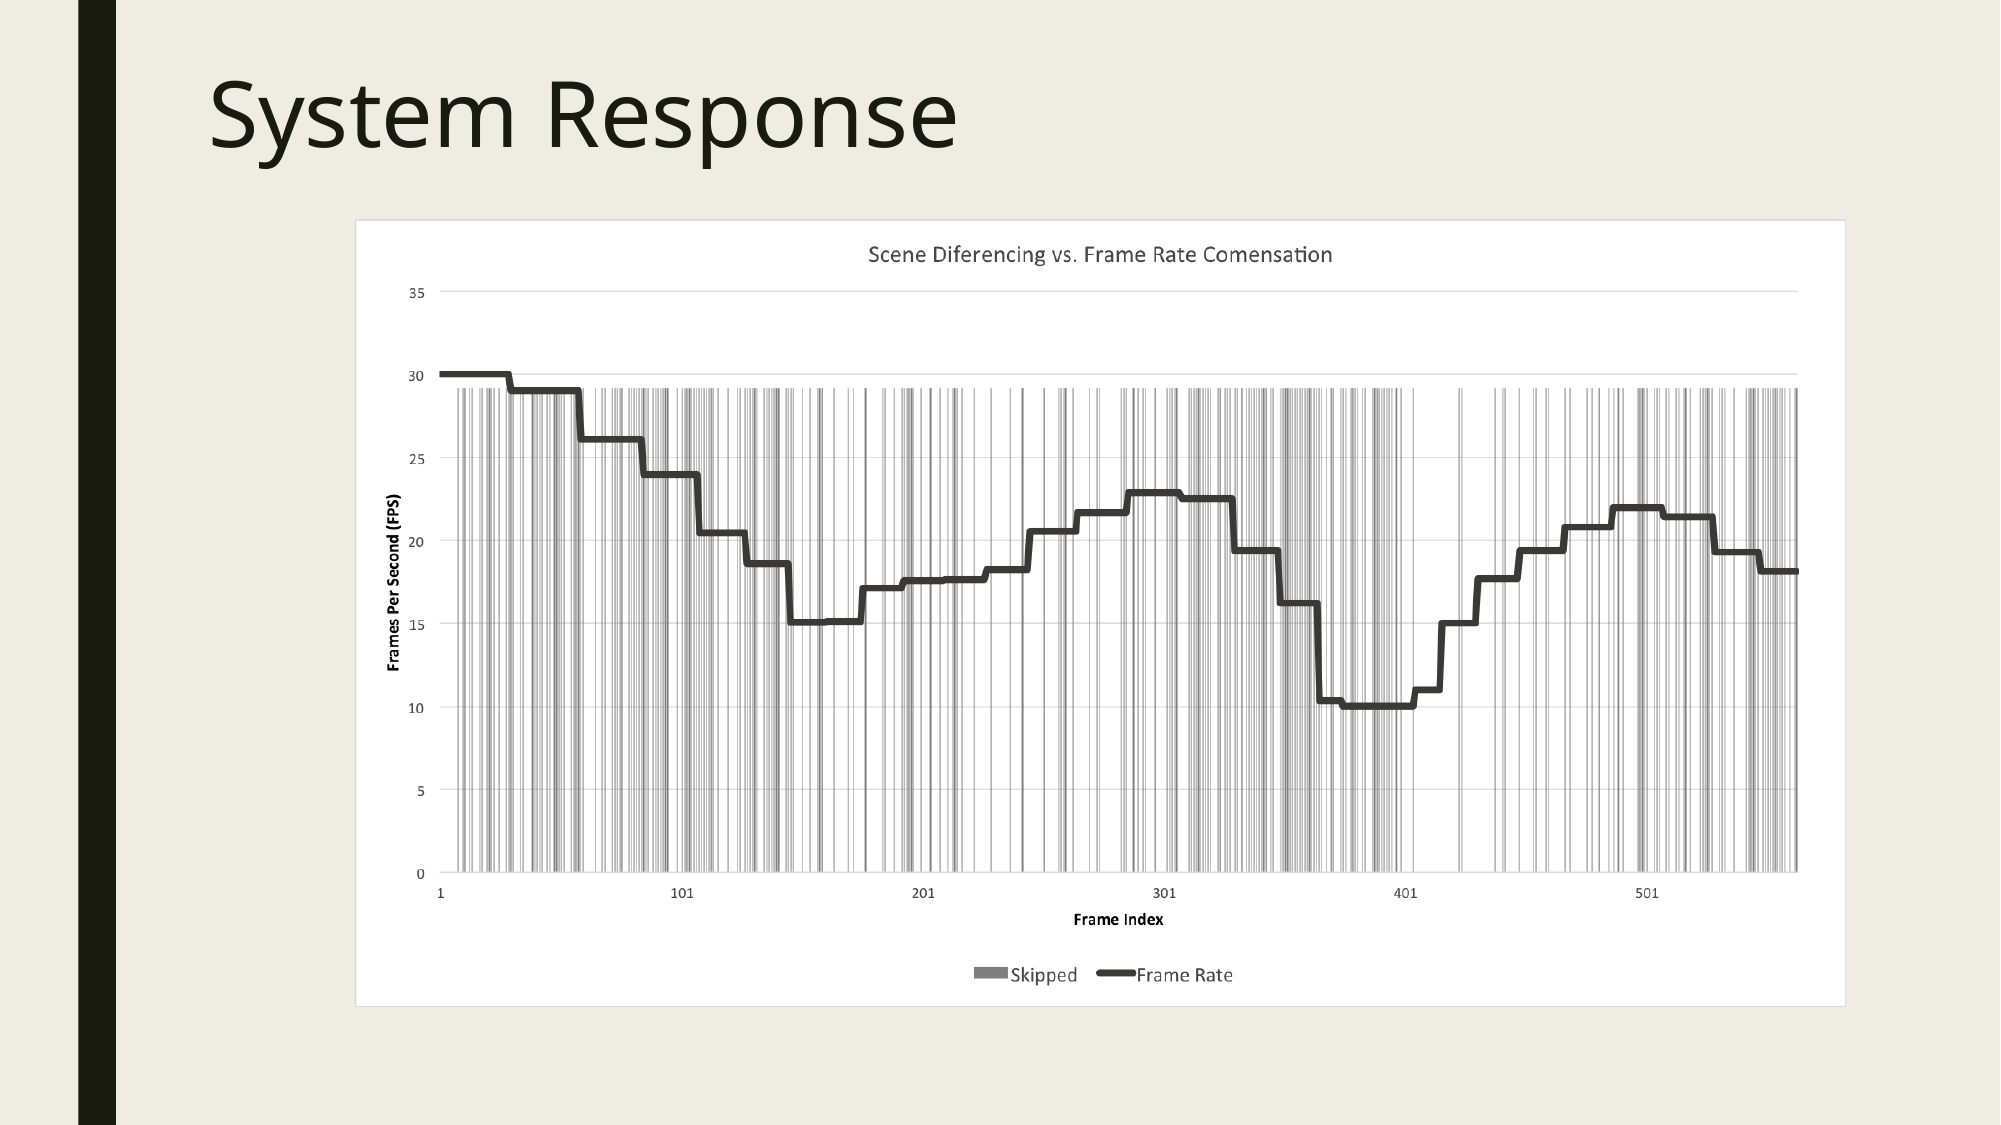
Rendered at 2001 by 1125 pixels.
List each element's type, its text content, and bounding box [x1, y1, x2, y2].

picture [354, 219, 1846, 1007]
title System Response [193, 61, 1769, 220]
